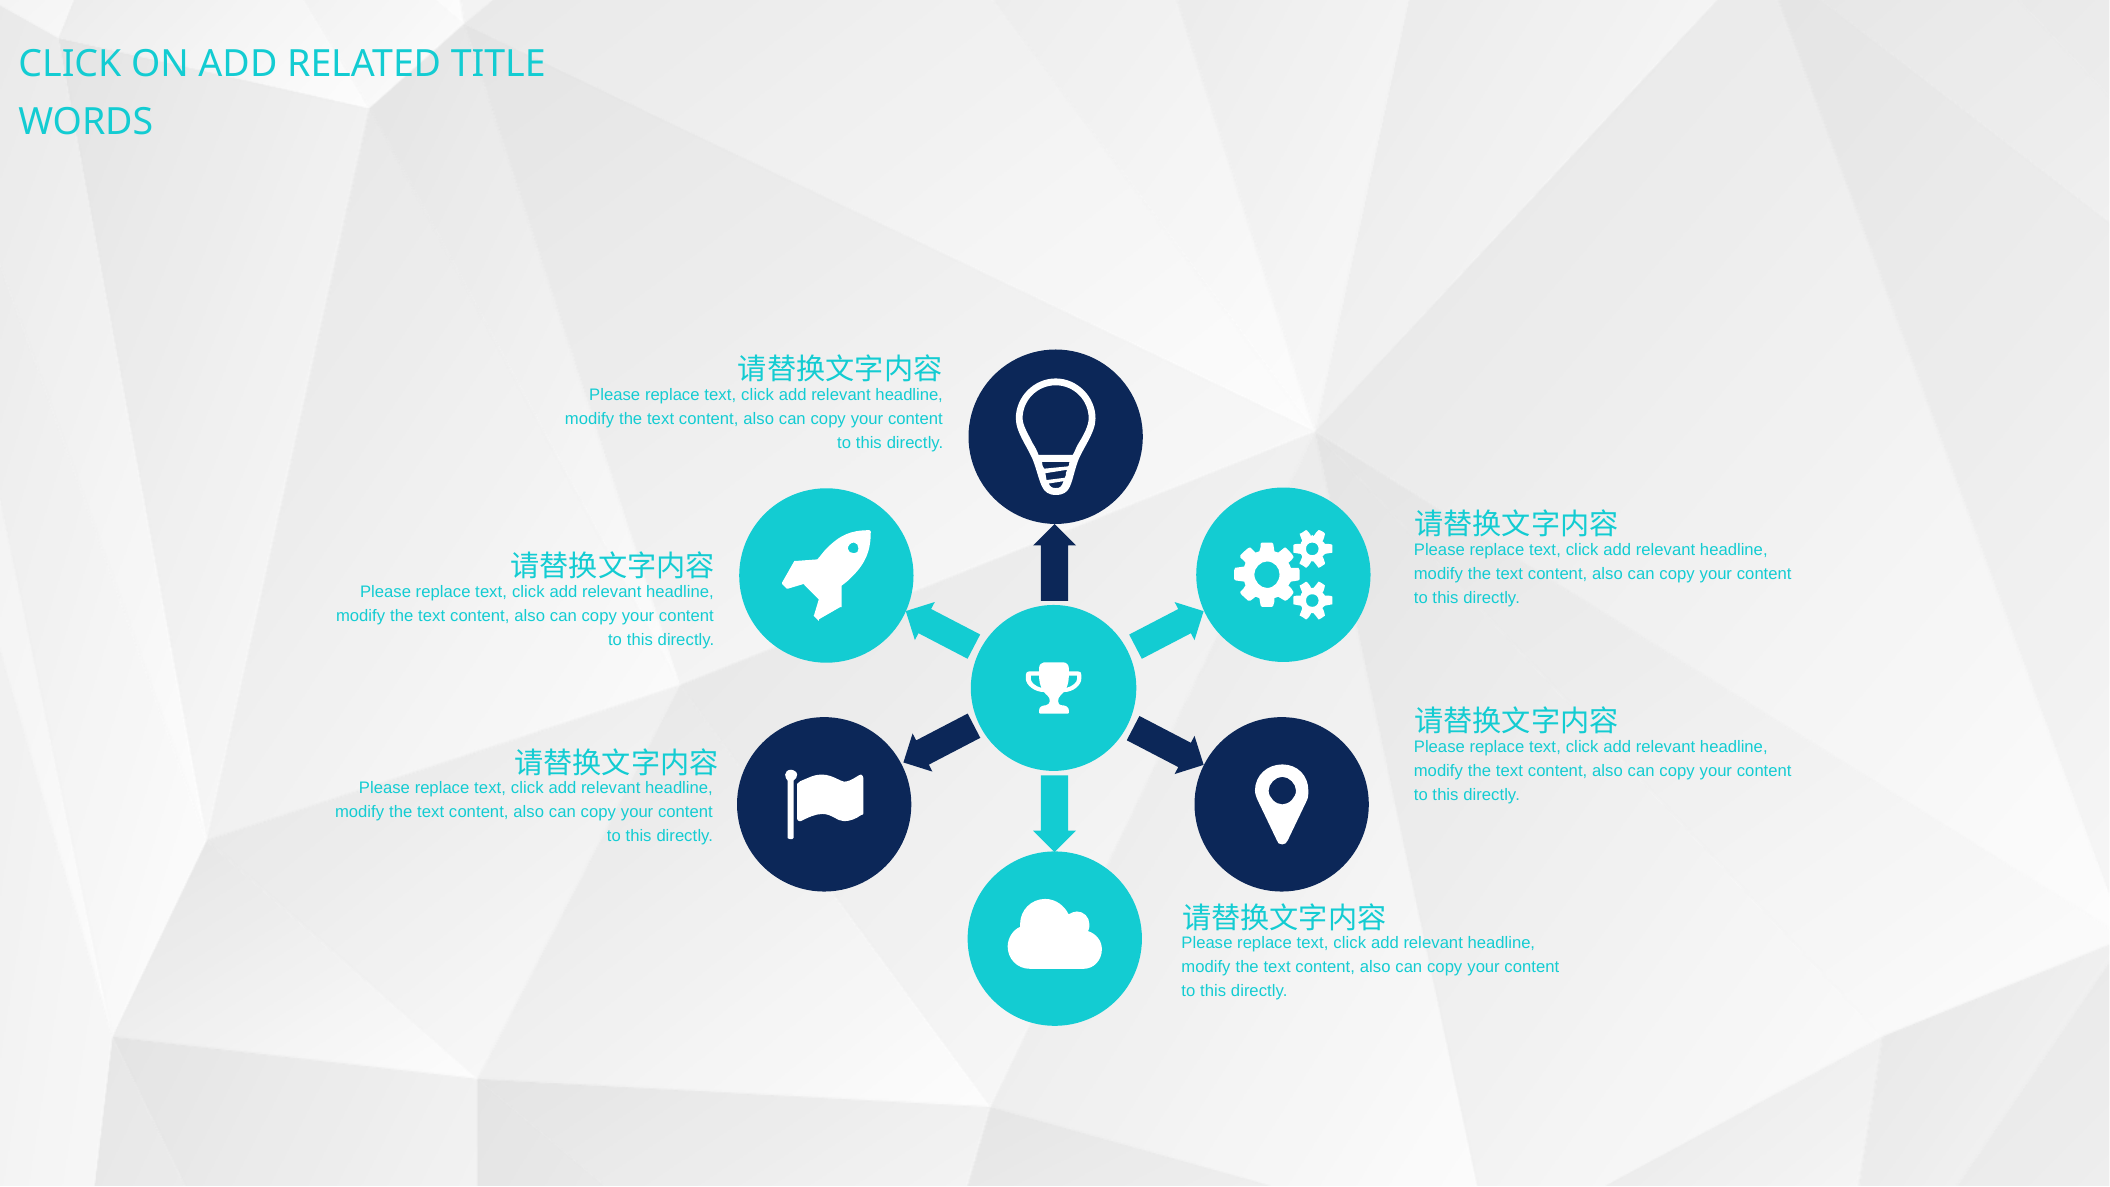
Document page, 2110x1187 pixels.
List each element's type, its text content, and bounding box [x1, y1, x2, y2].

text_box [914, 602, 970, 659]
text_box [1181, 891, 1574, 1001]
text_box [322, 737, 720, 846]
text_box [968, 349, 1143, 524]
text_box [1137, 602, 1196, 659]
text_box [1033, 775, 1077, 851]
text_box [739, 488, 914, 663]
text_box [1033, 524, 1077, 601]
picture [0, 0, 2110, 1186]
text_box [736, 717, 912, 892]
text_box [1413, 695, 1807, 805]
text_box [1194, 717, 1369, 891]
text_box [1137, 715, 1194, 775]
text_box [552, 343, 944, 453]
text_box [1196, 487, 1371, 662]
text_box CLICK ON ADD RELATED TITLE WORDS [3, 18, 595, 150]
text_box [970, 604, 1137, 771]
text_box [967, 851, 1142, 1026]
text_box [912, 713, 970, 772]
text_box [1413, 498, 1807, 608]
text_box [323, 540, 716, 650]
